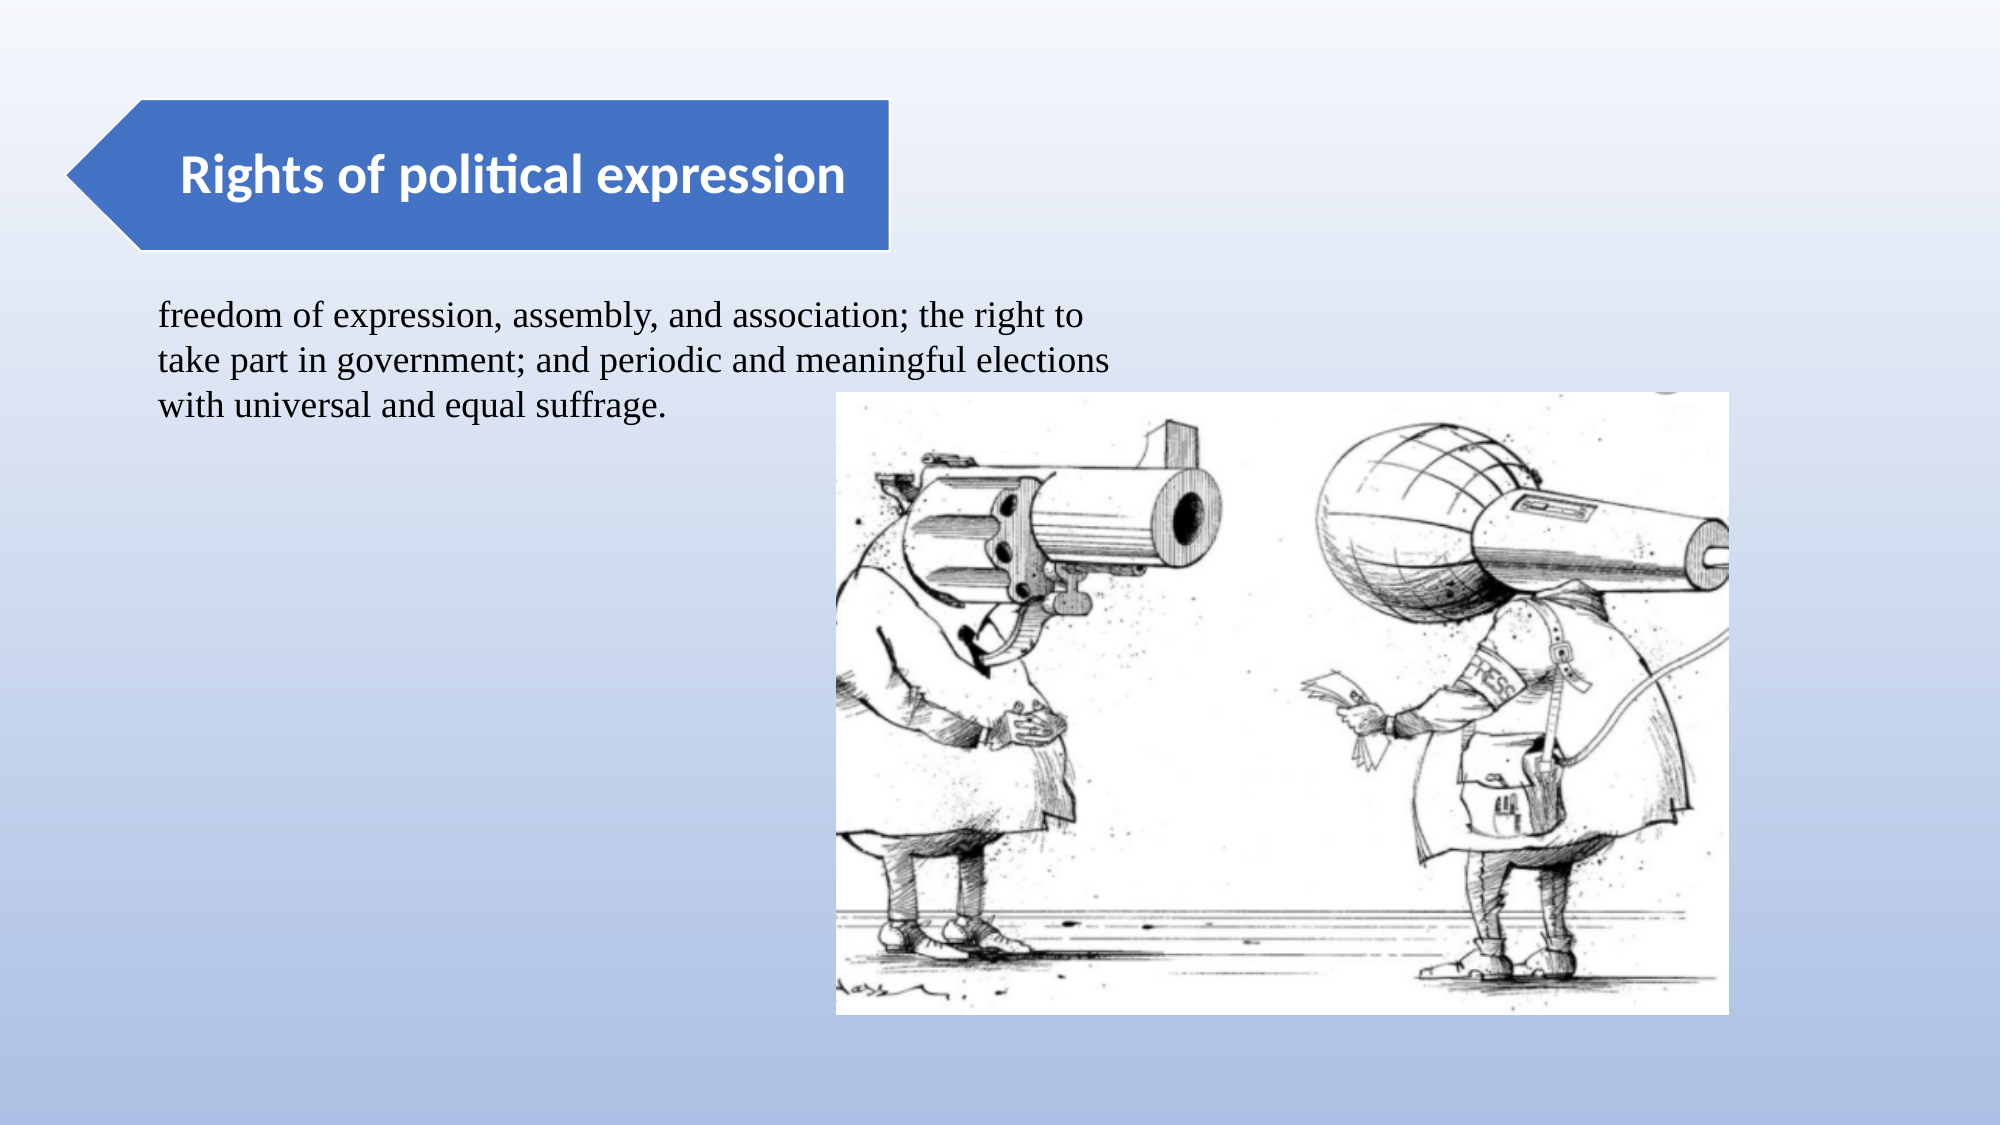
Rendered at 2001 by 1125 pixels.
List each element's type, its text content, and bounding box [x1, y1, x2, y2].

text_box freedom of expression, assembly, and association; the right to take part in government; and periodic and meaningful elections with universal and equal suffrage. [143, 282, 1143, 523]
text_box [64, 99, 890, 252]
picture [836, 392, 1729, 1015]
